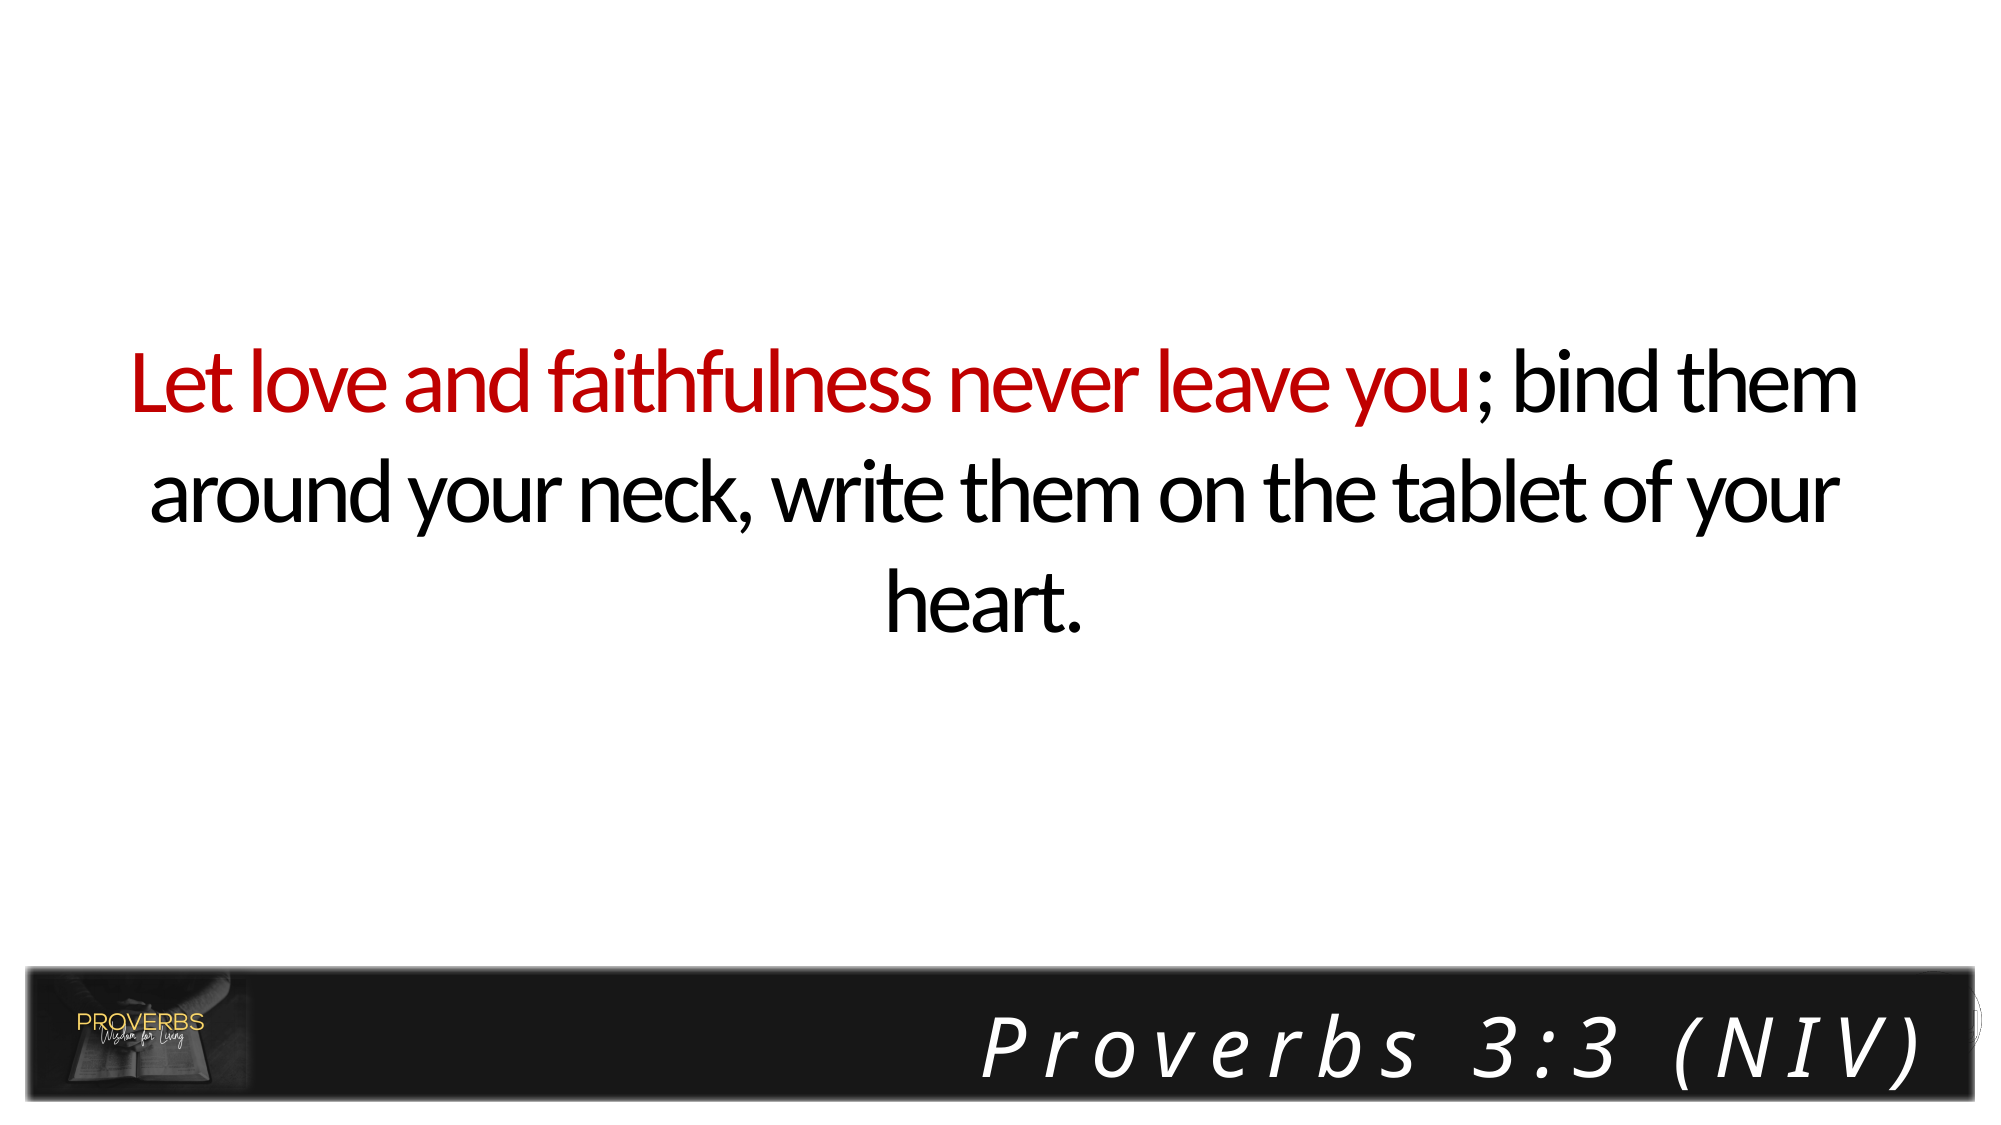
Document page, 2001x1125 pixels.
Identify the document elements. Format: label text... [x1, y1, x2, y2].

picture [1758, 966, 1990, 1074]
text_box Proverbs 3:3 (NIV) [262, 977, 1968, 1096]
text_box Let love and faithfulness never leave you; bind them around your neck, write them on the tablet of your heart. [68, 51, 1919, 920]
picture [25, 966, 258, 1098]
